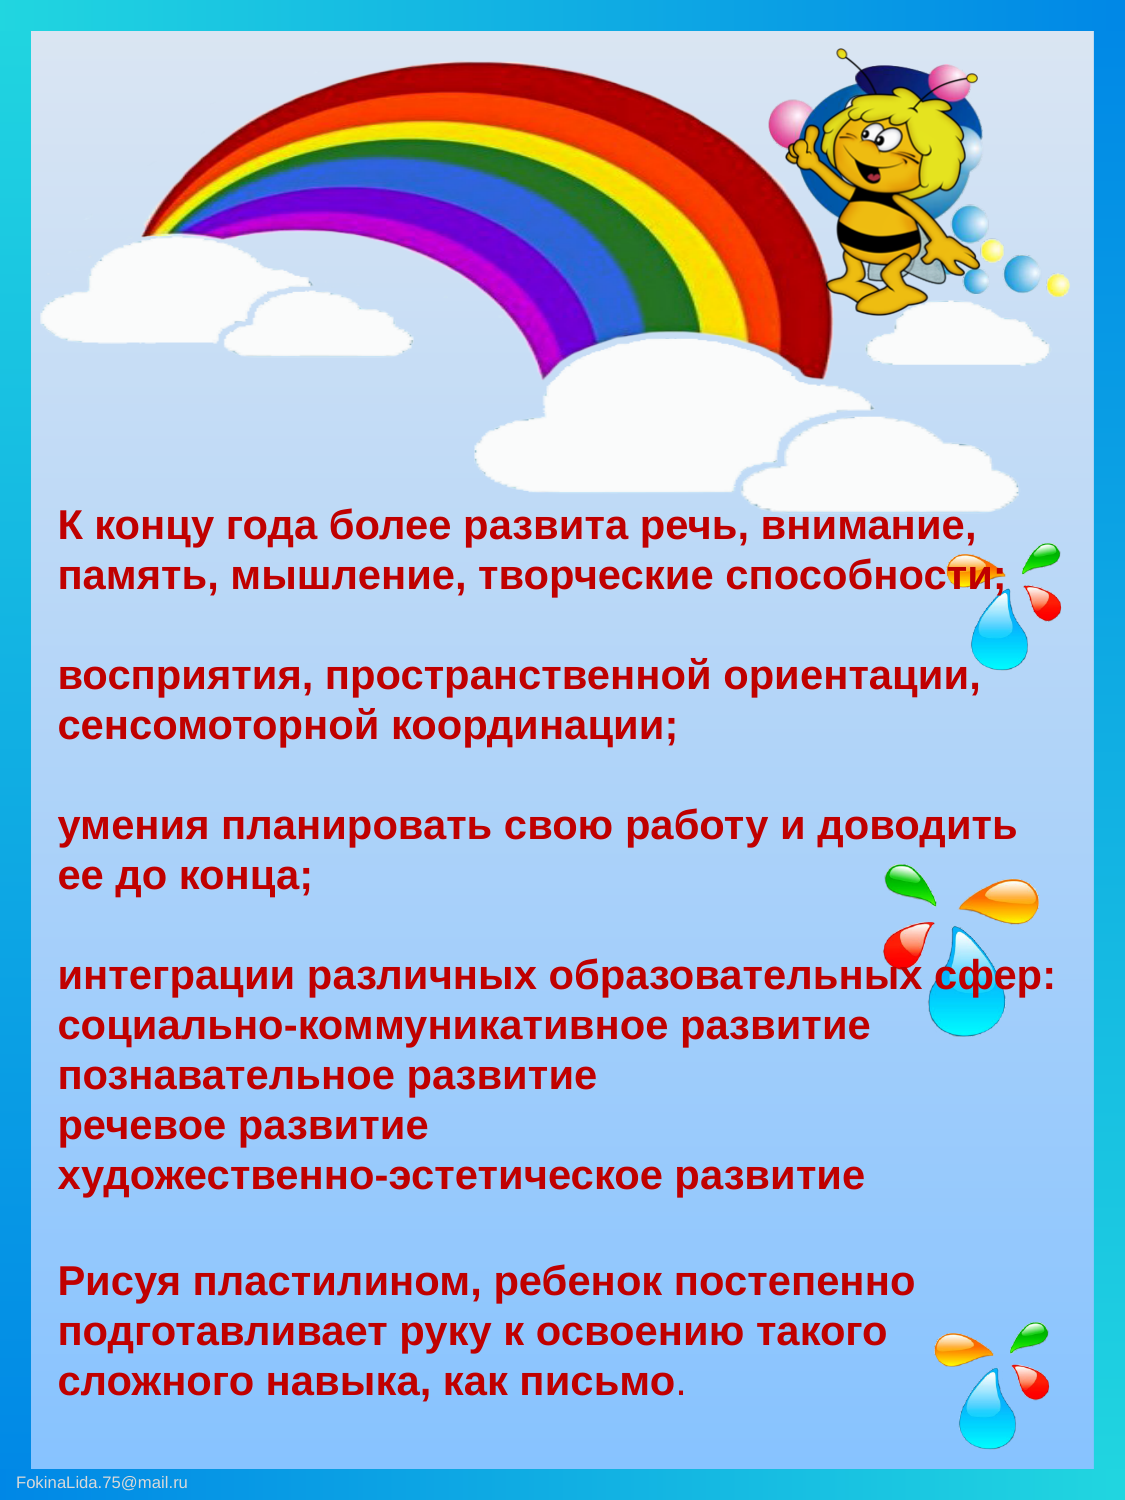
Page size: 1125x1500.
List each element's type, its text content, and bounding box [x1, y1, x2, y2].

picture [31, 40, 1094, 538]
picture [940, 537, 1071, 672]
picture [869, 855, 1048, 1040]
text_box К концу года более развита речь, внимание, память, мышление, творческие способности; восприятия, пространственной ориентации, сенсомоторной координации; умения планировать свою работу и доводить ее до конца; интеграции различных образовательных сфер: социально-коммуникативное развитие познавательное развитие речевое развитие художественно-эстетическое развитие [42, 490, 1083, 1246]
text_box Рисуя пластилином, ребенок постепенно подготавливает руку к освоению такого сложного навыка, как письмо. [42, 1246, 1083, 1411]
picture [928, 1316, 1059, 1452]
